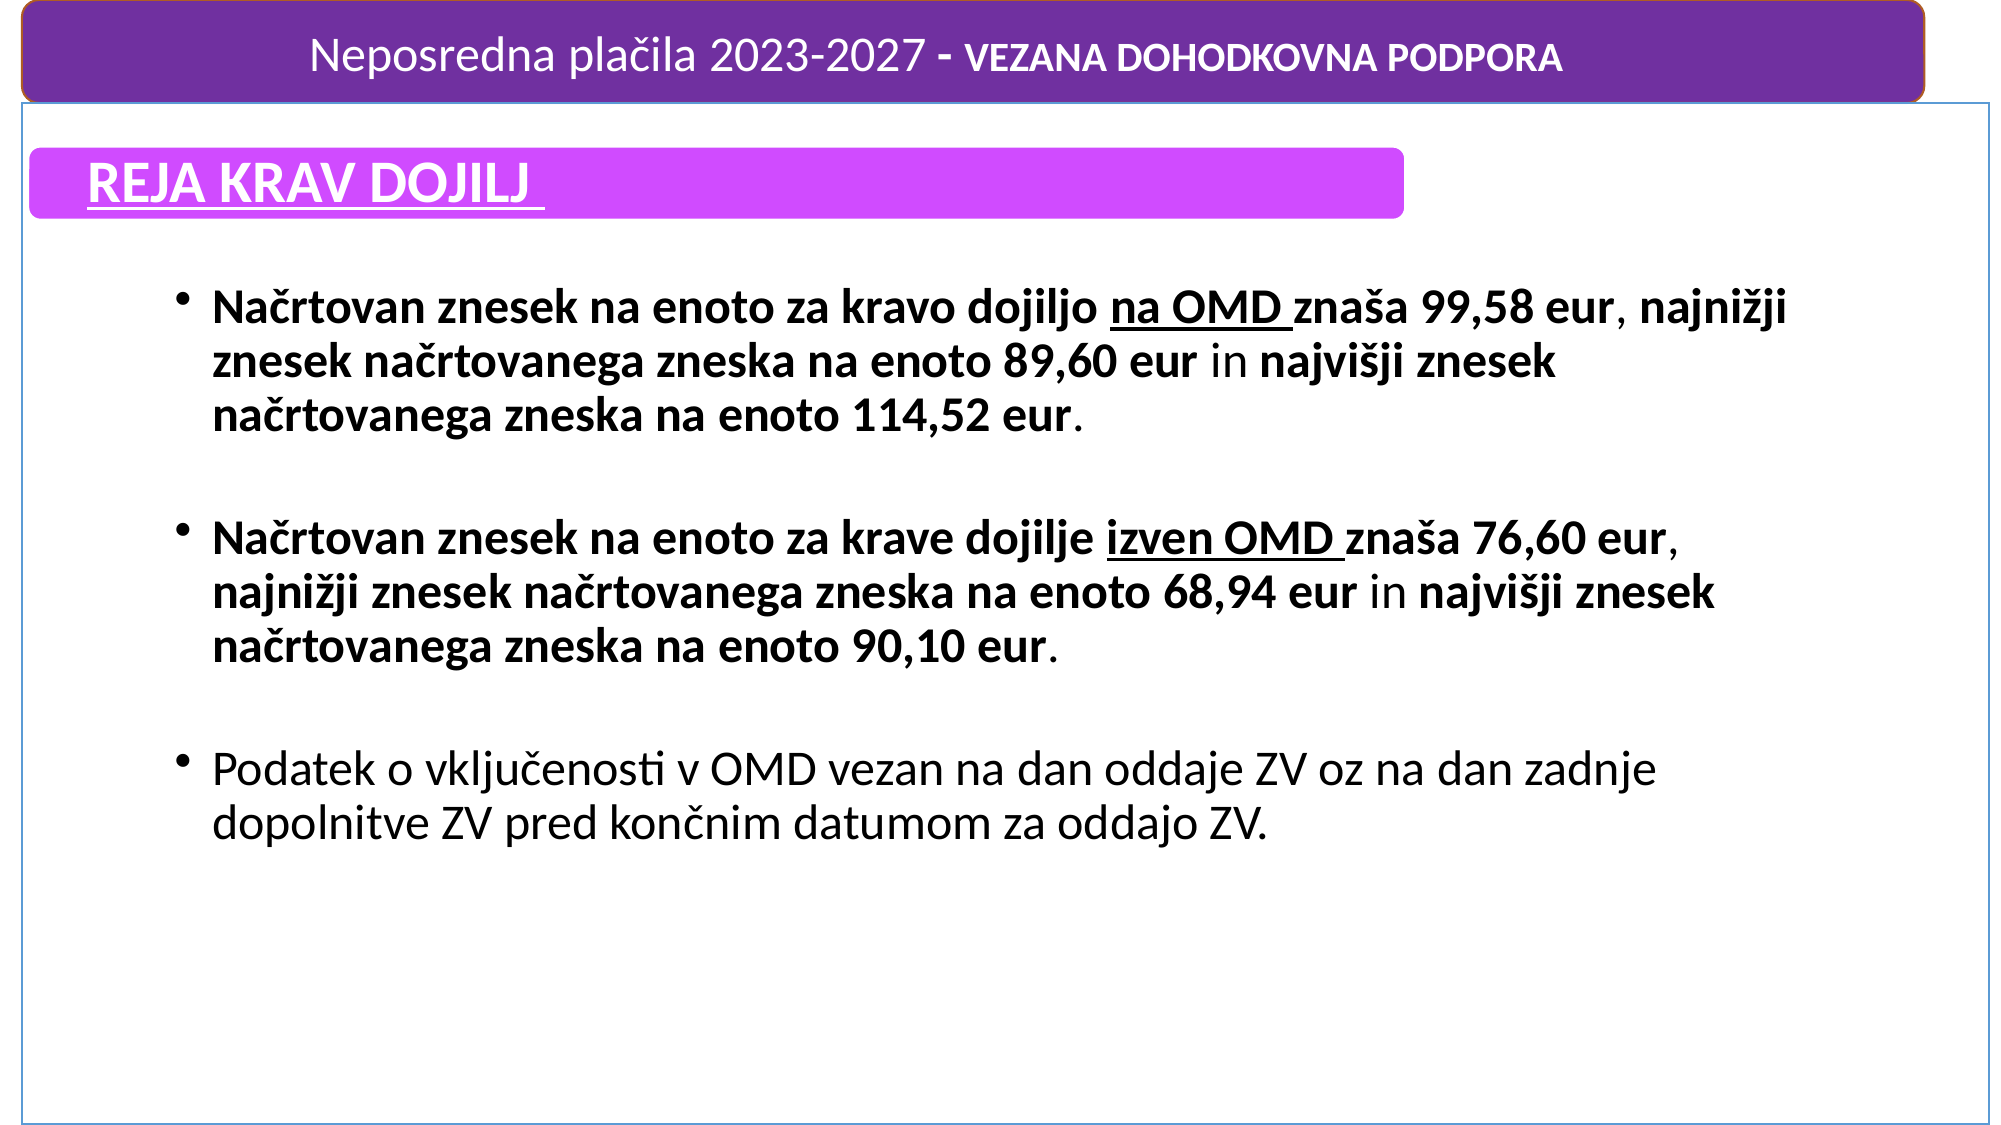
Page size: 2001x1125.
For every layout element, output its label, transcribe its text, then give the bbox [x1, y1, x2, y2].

text_box [20, 0, 1926, 102]
text_box Neposredna plačila 2023-2027 - VEZANA DOHODKOVNA PODPORA [70, 13, 1822, 89]
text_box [21, 103, 1990, 1125]
